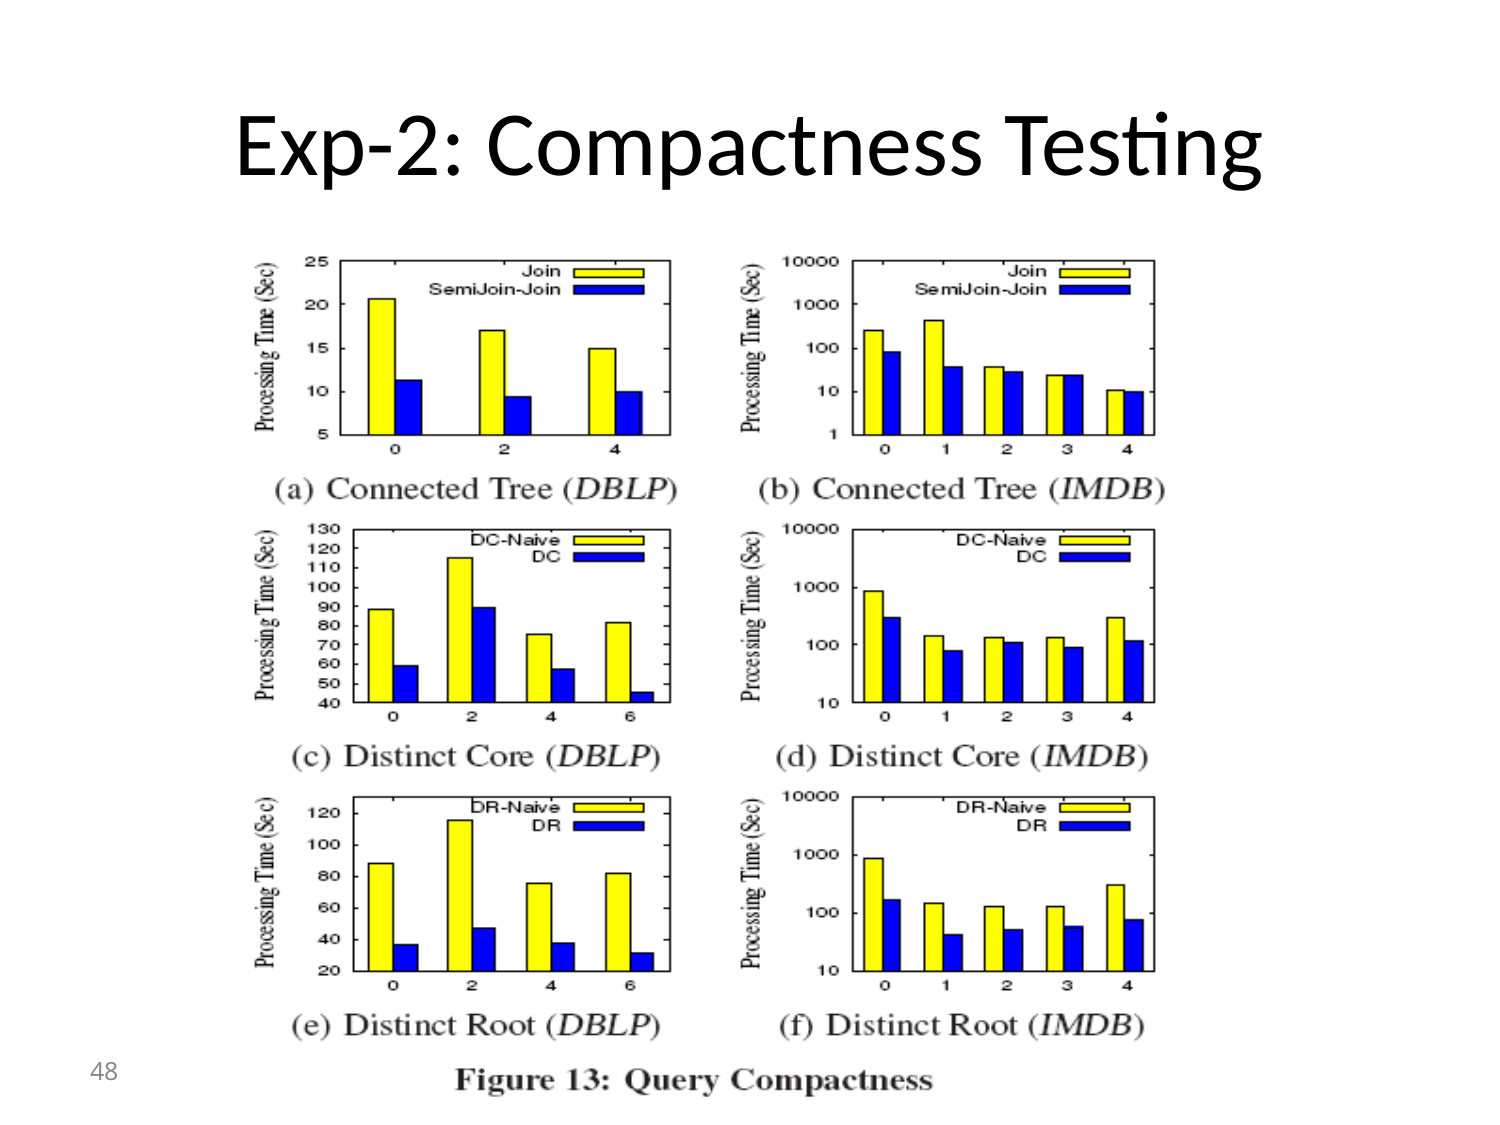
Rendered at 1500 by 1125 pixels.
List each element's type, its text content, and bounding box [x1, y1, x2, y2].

slide_number 48 [75, 1042, 219, 1103]
title Exp-2: Compactness Testing [75, 45, 1425, 233]
picture [224, 237, 1182, 1102]
